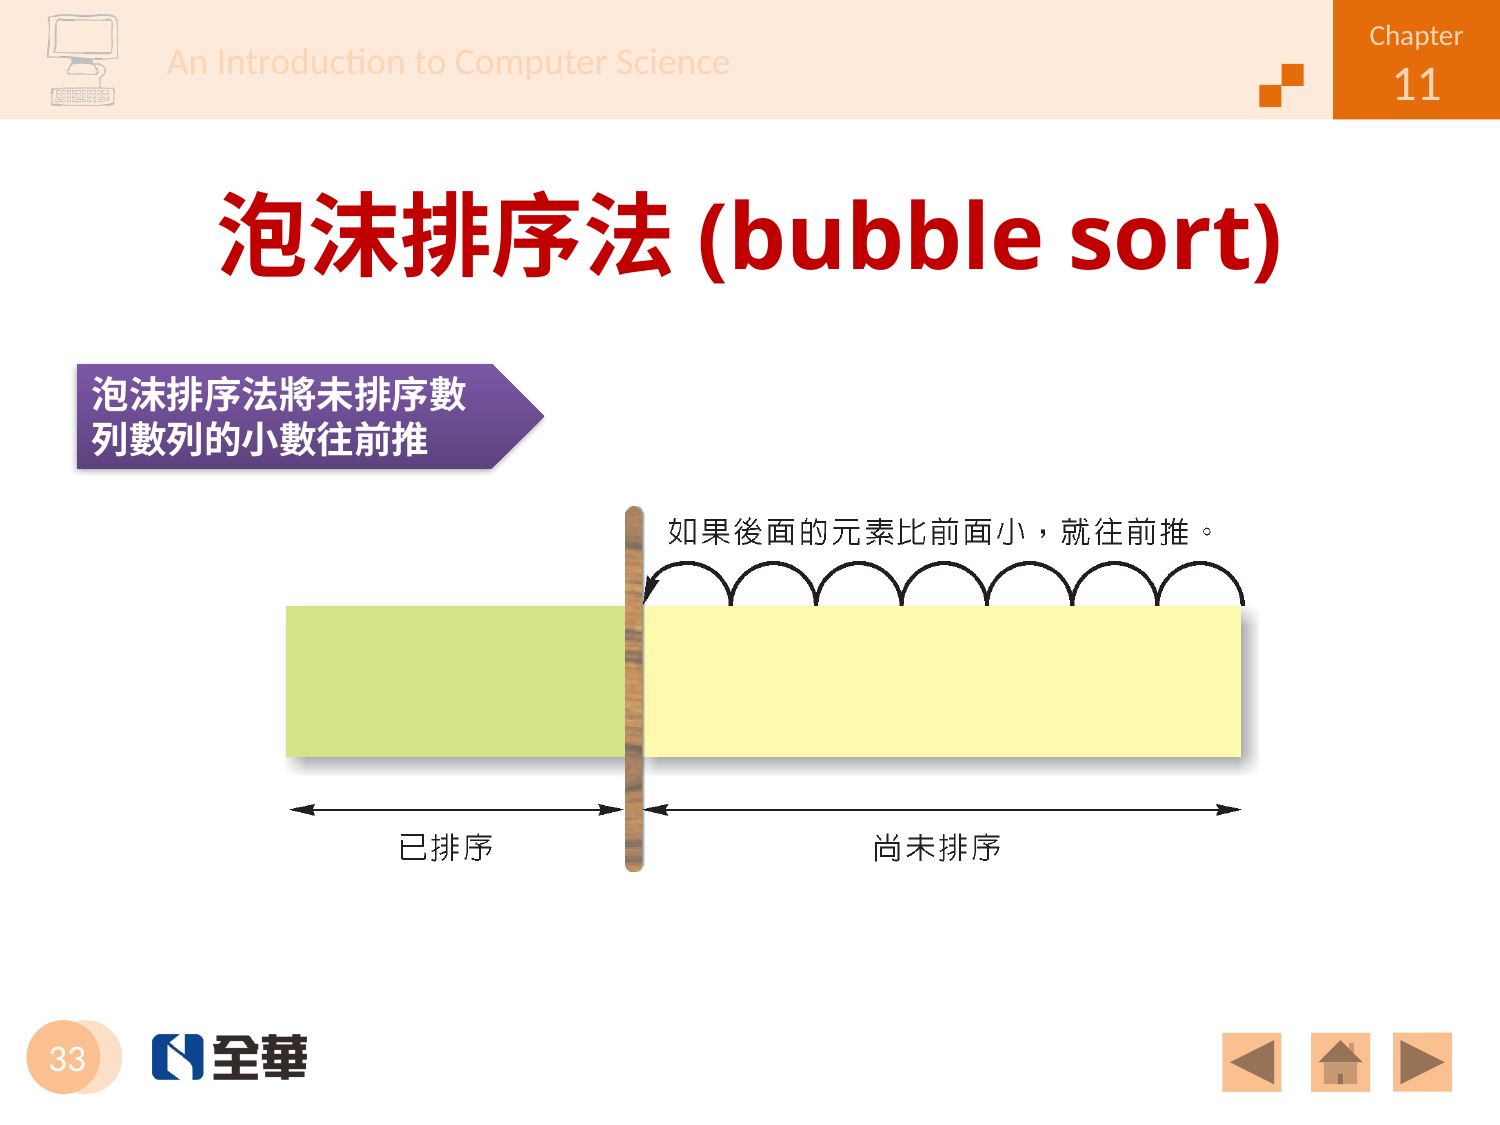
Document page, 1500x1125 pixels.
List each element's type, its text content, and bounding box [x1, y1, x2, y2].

text_box 泡沫排序法將未排序數列數列的小數往前推 [77, 364, 545, 469]
title 泡沫排序法(bubble sort) [75, 138, 1425, 327]
picture [152, 1034, 307, 1080]
picture [47, 14, 118, 106]
picture [284, 506, 1260, 872]
